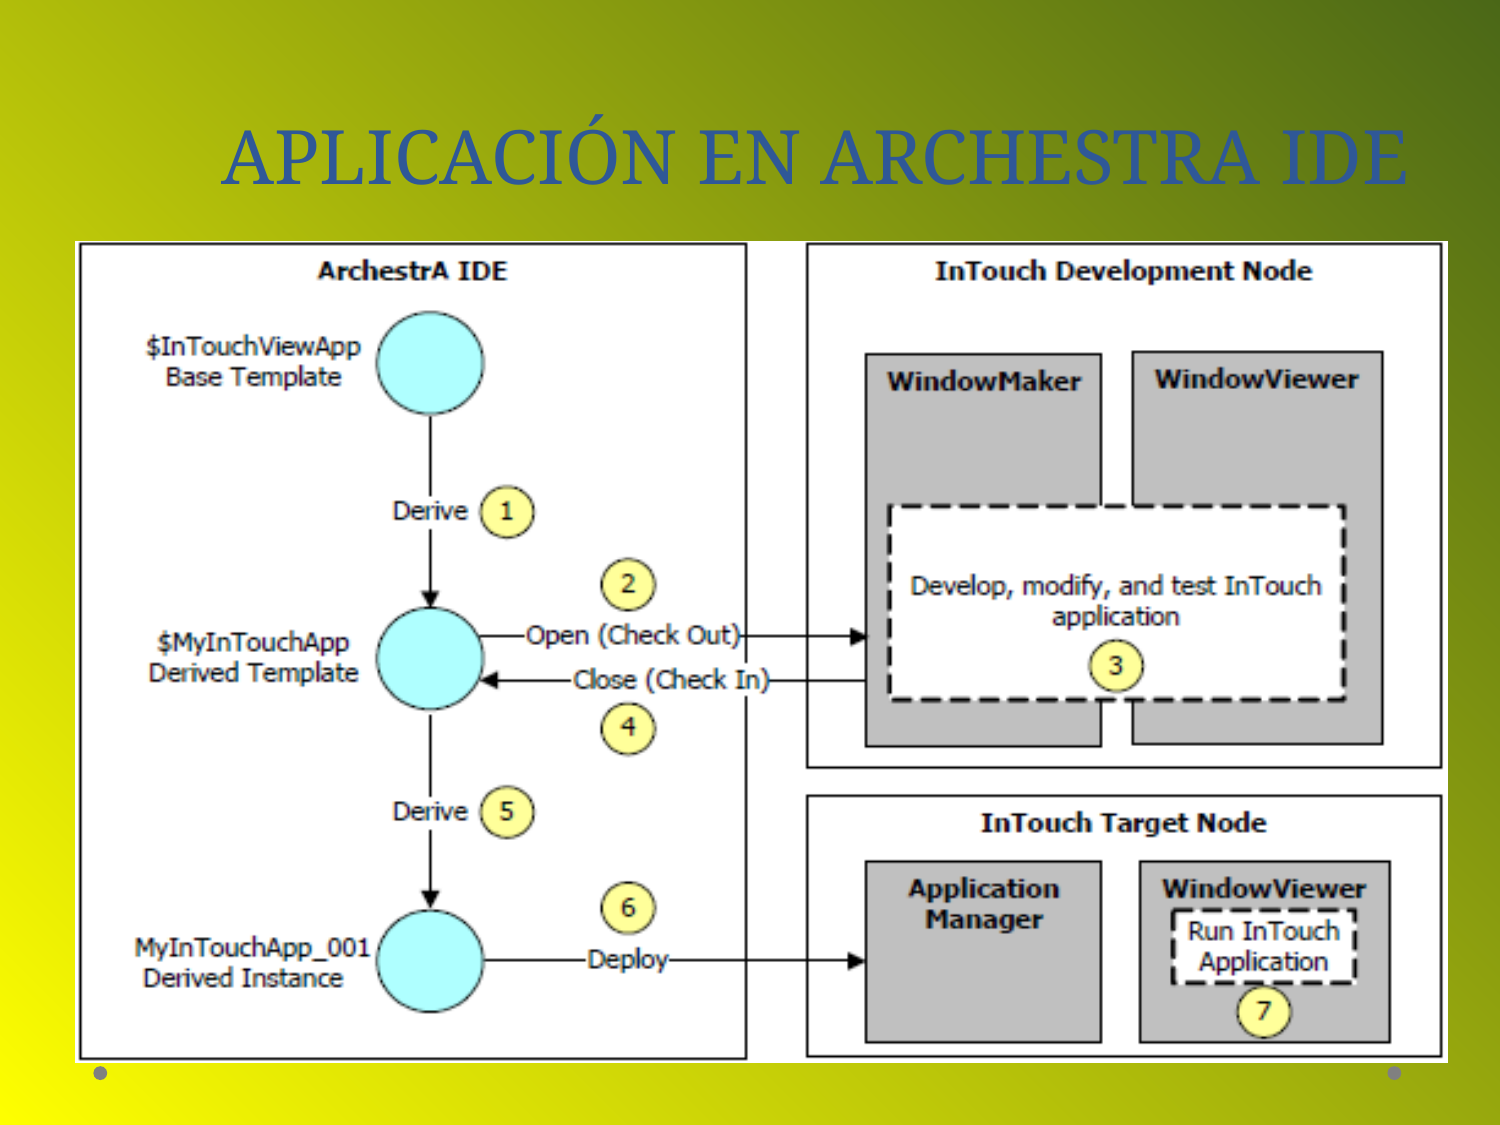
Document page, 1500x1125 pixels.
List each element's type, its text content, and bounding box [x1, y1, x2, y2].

title APLICACIÓN EN ARCHESTRA IDE [75, 95, 1425, 207]
picture [74, 241, 1449, 1063]
